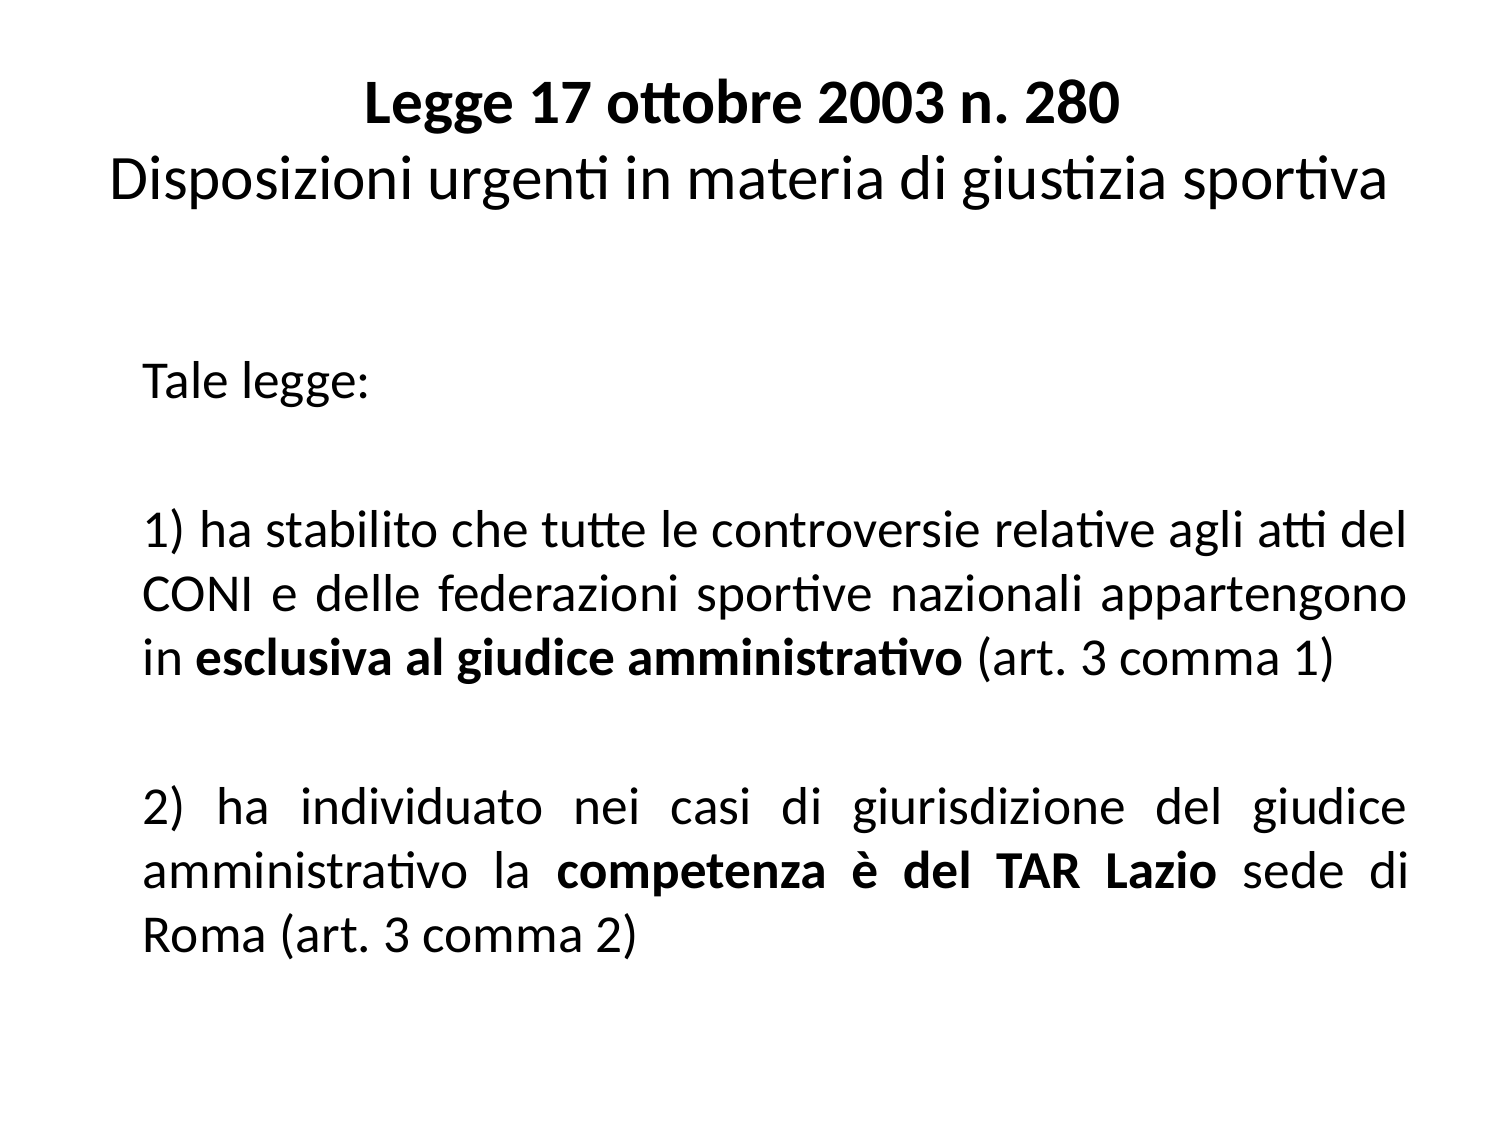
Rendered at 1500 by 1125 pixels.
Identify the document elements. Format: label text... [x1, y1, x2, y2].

title Legge 17 ottobre 2003 n. 280 Disposizioni urgenti in materia di giustizia sportiva [75, 42, 1425, 231]
list Tale legge: 1) ha stabilito che tutte le controversie relative agli atti del CONI e delle federazioni sportive nazionali appartengono in esclusiva al giudice amministrativo (art. 3 comma 1) 2) ha individuato nei casi di giurisdizione del giudice amministrativo la competenza è del TAR Lazio sede di Roma (art. 3 comma 2) [75, 262, 1425, 1005]
